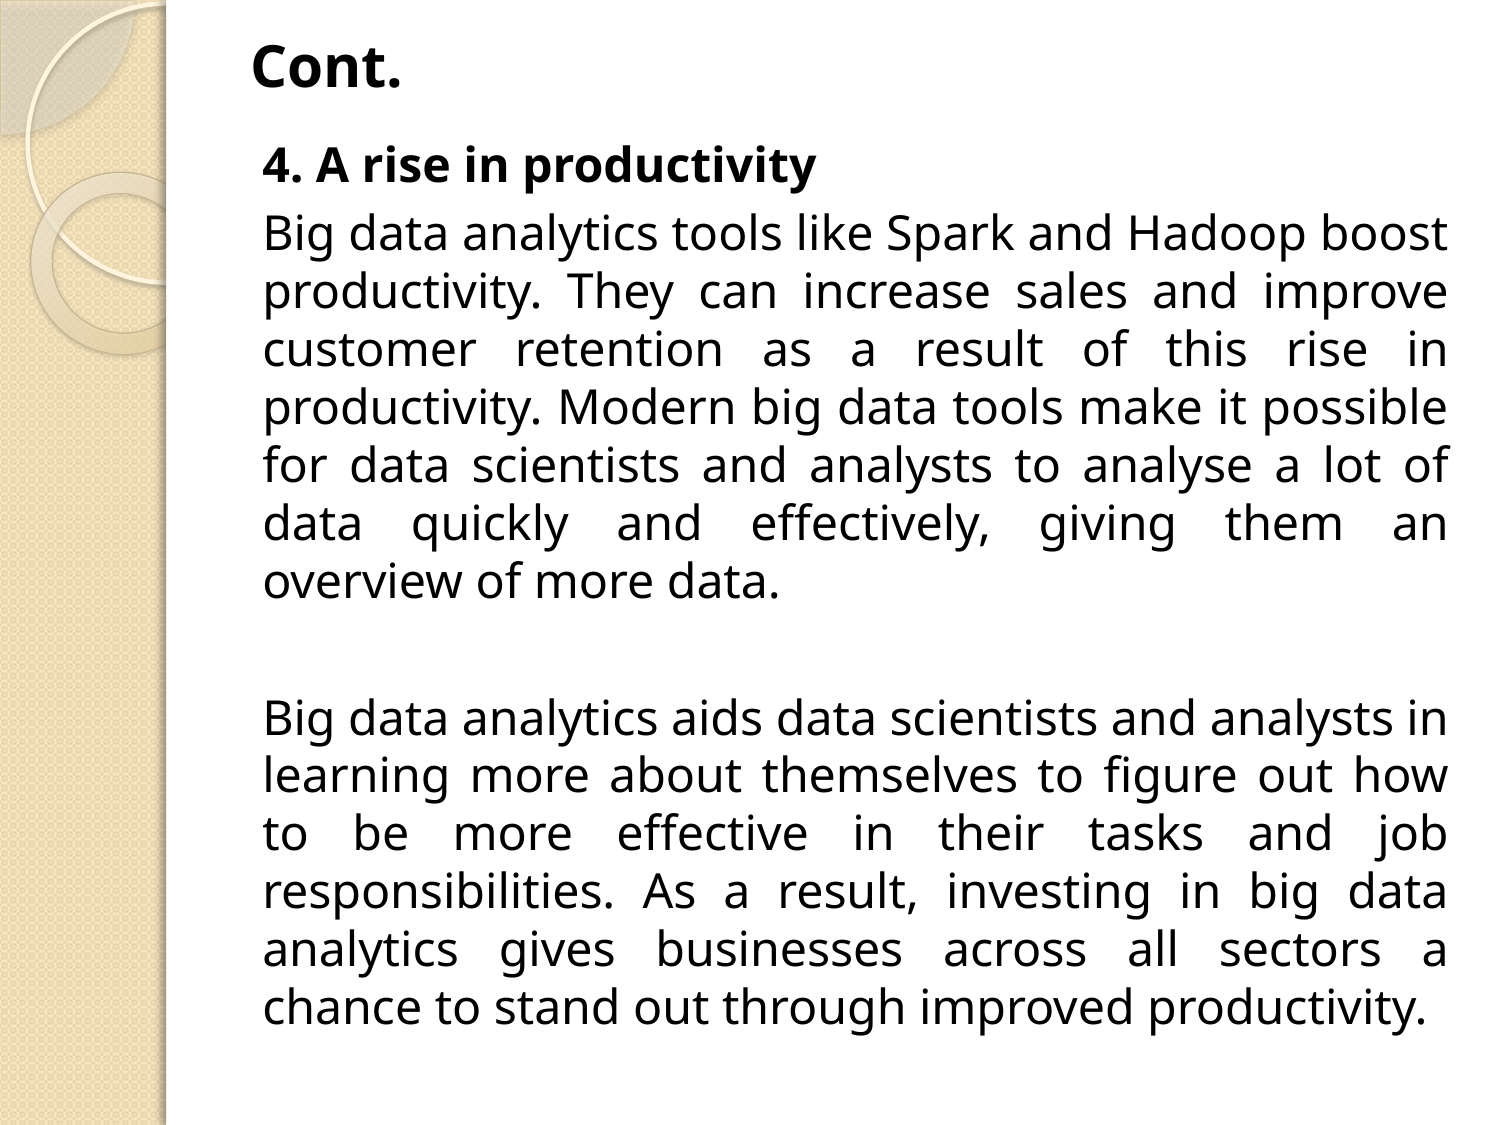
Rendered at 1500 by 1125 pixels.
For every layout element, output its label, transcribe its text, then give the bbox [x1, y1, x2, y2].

list 4. A rise in productivity Big data analytics tools like Spark and Hadoop boost productivity. They can increase sales and improve customer retention as a result of this rise in productivity. Modern big data tools make it possible for data scientists and analysts to analyse a lot of data quickly and effectively, giving them an overview of more data. Big data analytics aids data scientists and analysts in learning more about themselves to figure out how to be more effective in their tasks and job responsibilities. As a result, investing in big data analytics gives businesses across all sectors a chance to stand out through improved productivity. [235, 126, 1466, 1097]
title Cont. [235, 15, 1466, 114]
